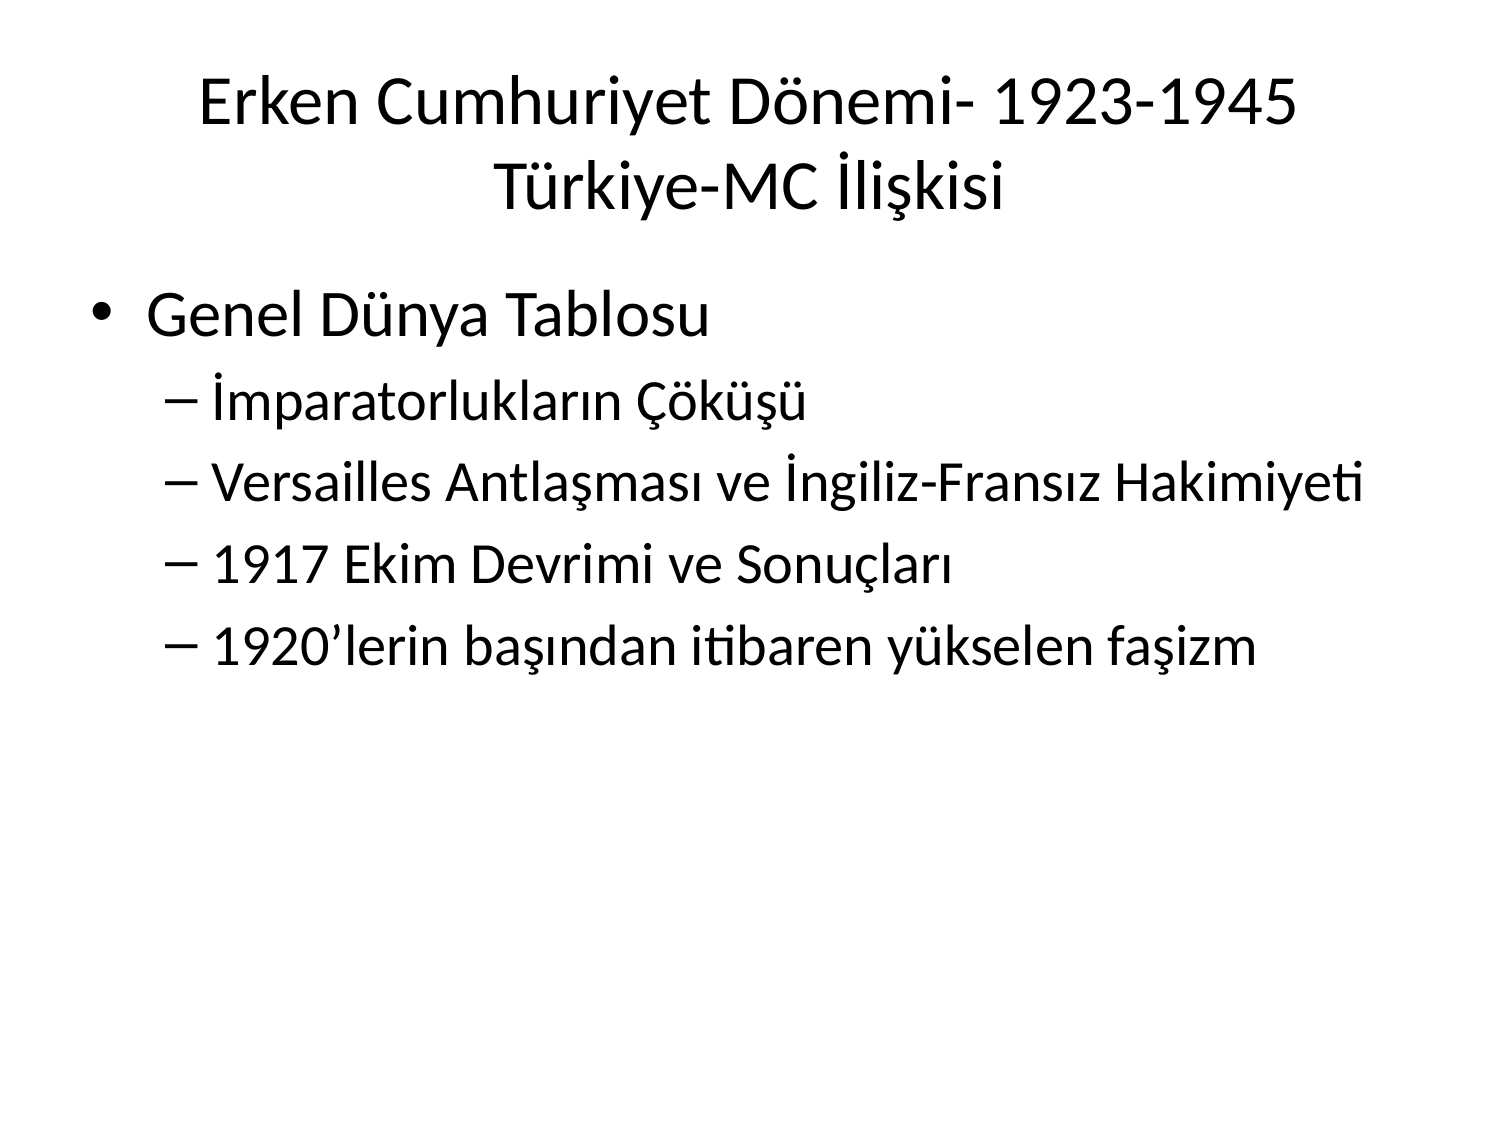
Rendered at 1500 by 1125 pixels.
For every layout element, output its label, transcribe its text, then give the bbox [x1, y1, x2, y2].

title Erken Cumhuriyet Dönemi- 1923-1945 Türkiye-MC İlişkisi [75, 45, 1425, 233]
list Genel Dünya Tablosu İmparatorlukların Çöküşü Versailles Antlaşması ve İngiliz-Fransız Hakimiyeti 1917 Ekim Devrimi ve Sonuçları 1920’lerin başından itibaren yükselen faşizm [75, 262, 1425, 1005]
